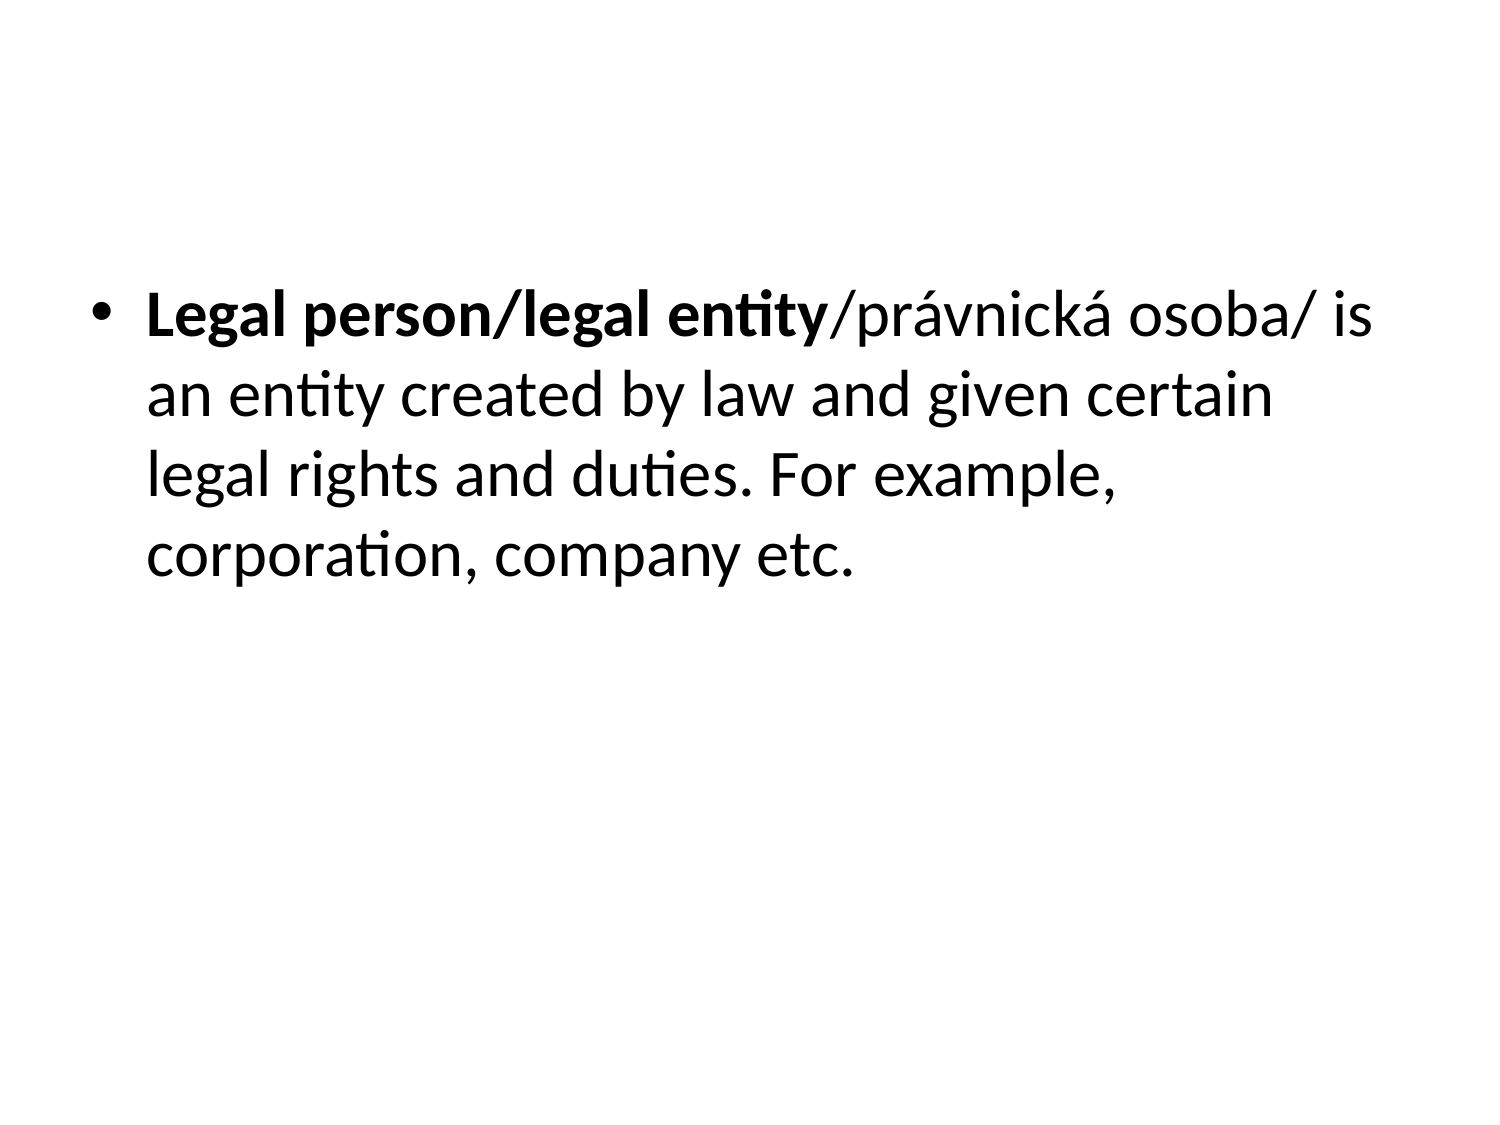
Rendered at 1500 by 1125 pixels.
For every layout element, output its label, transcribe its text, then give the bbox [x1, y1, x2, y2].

list Legal person/legal entity/právnická osoba/ is an entity created by law and given certain legal rights and duties. For example, corporation, company etc. [75, 262, 1425, 1005]
